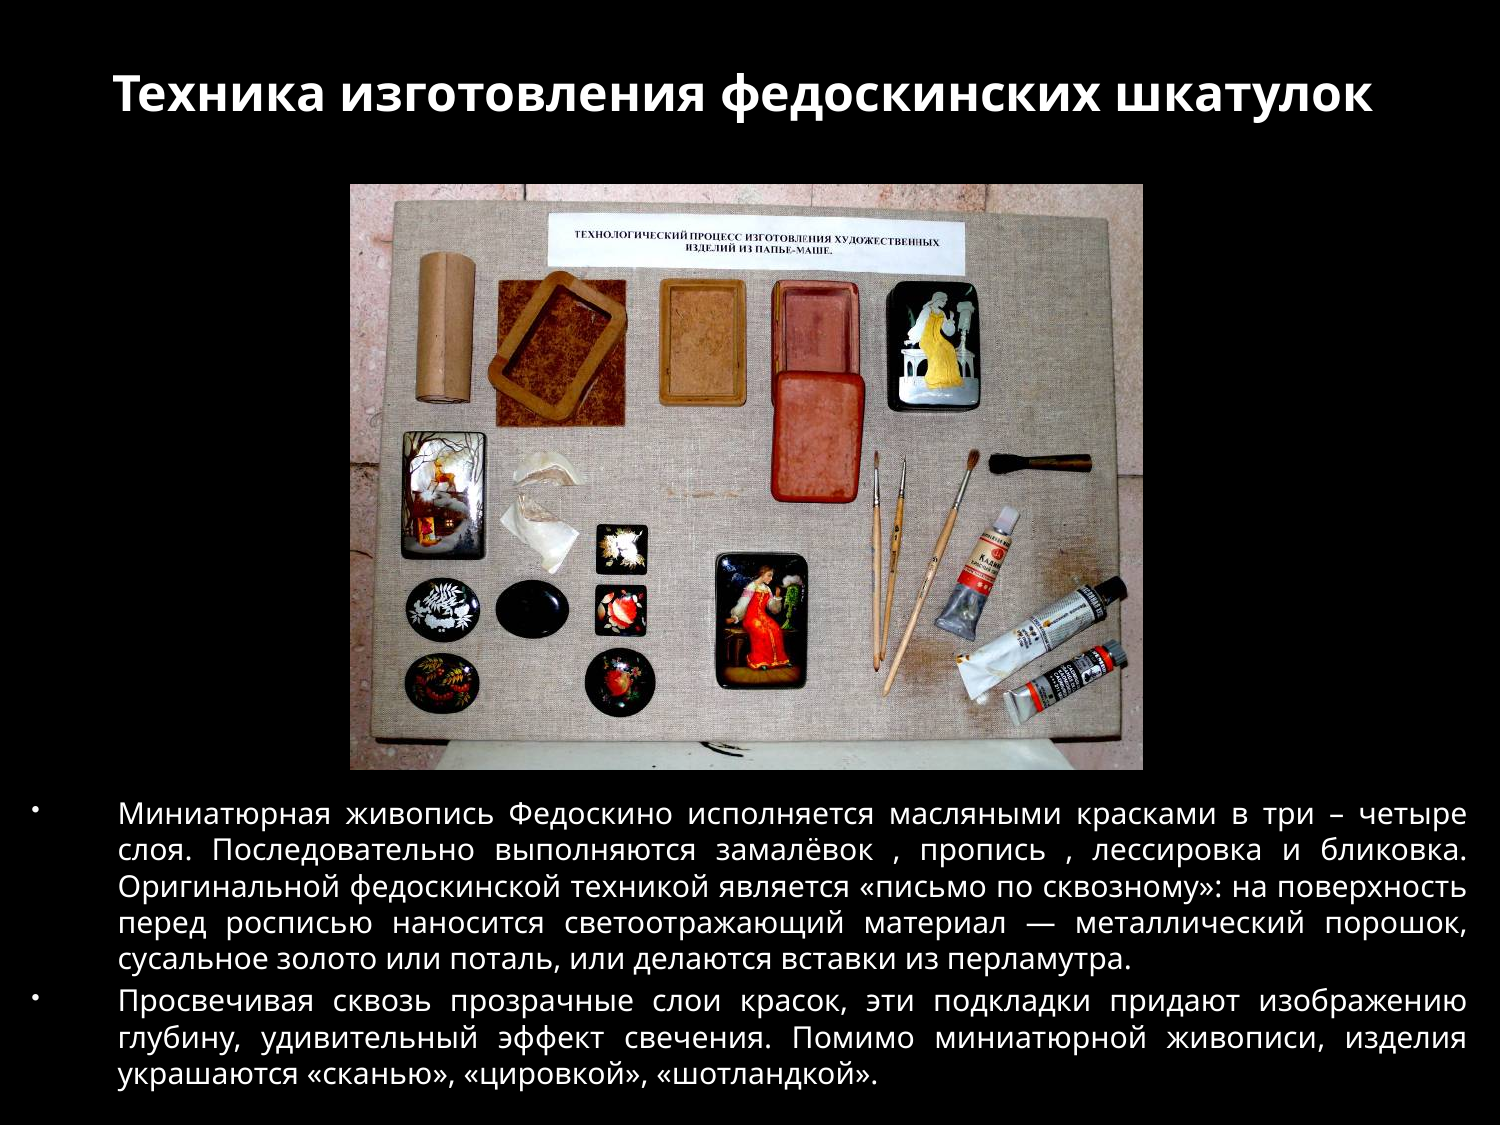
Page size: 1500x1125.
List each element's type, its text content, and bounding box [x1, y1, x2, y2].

title Техника изготовления федоскинских шкатулок [75, 45, 1425, 138]
list Миниатюрная живопись Федоскино исполняется масляными красками в три – четыре слоя. Последовательно выполняются замалёвок , пропись , лессировка и бликовка. Оригинальной федоскинской техникой является «письмо по сквозному»: на поверхность перед росписью наносится светоотражающий материал — металлический порошок, сусальное золото или поталь, или делаются вставки из перламутра. Просвечивая сквозь прозрачные слои красок, эти подкладки придают изображению глубину, удивительный эффект свечения. Помимо миниатюрной живописи, изделия украшаются «сканью», «цировкой», «шотландкой». [17, 786, 1483, 1106]
picture [350, 184, 1143, 770]
